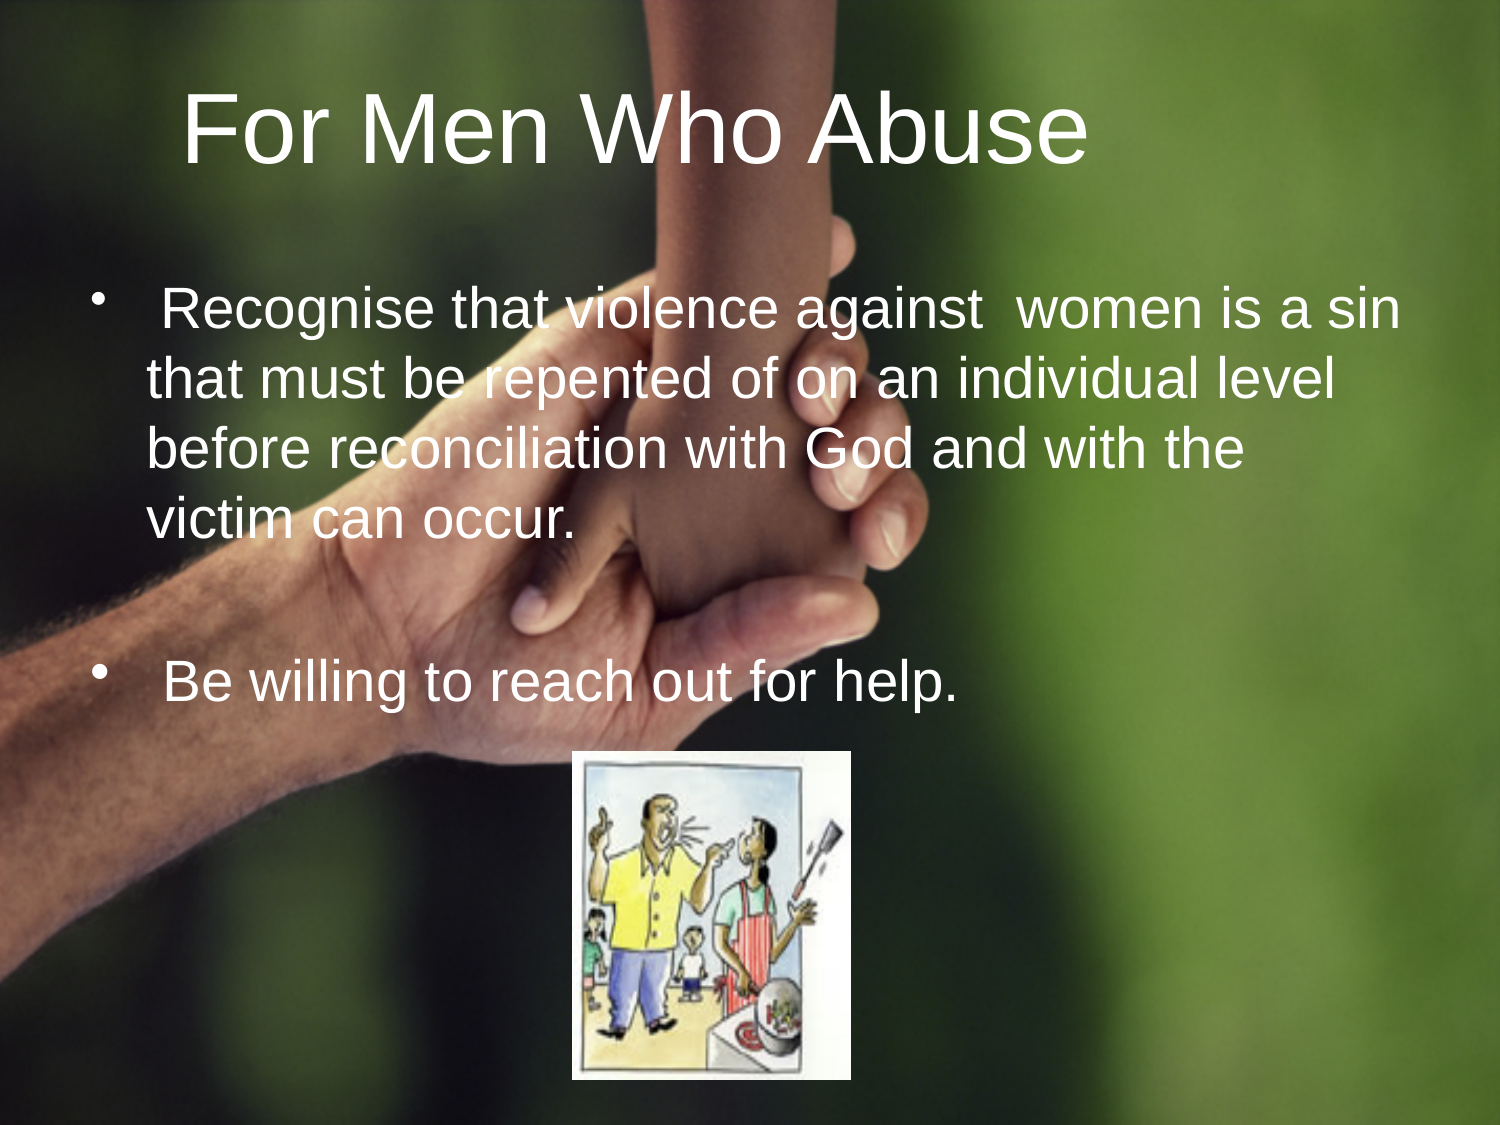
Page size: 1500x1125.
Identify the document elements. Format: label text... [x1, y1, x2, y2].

picture [0, 0, 1500, 1125]
title For Men Who Abuse [0, 74, 1301, 294]
list Recognise that violence against women is a sin that must be repented of on an individual level before reconciliation with God and with the victim can occur. Be willing to reach out for help. [74, 262, 1426, 1006]
